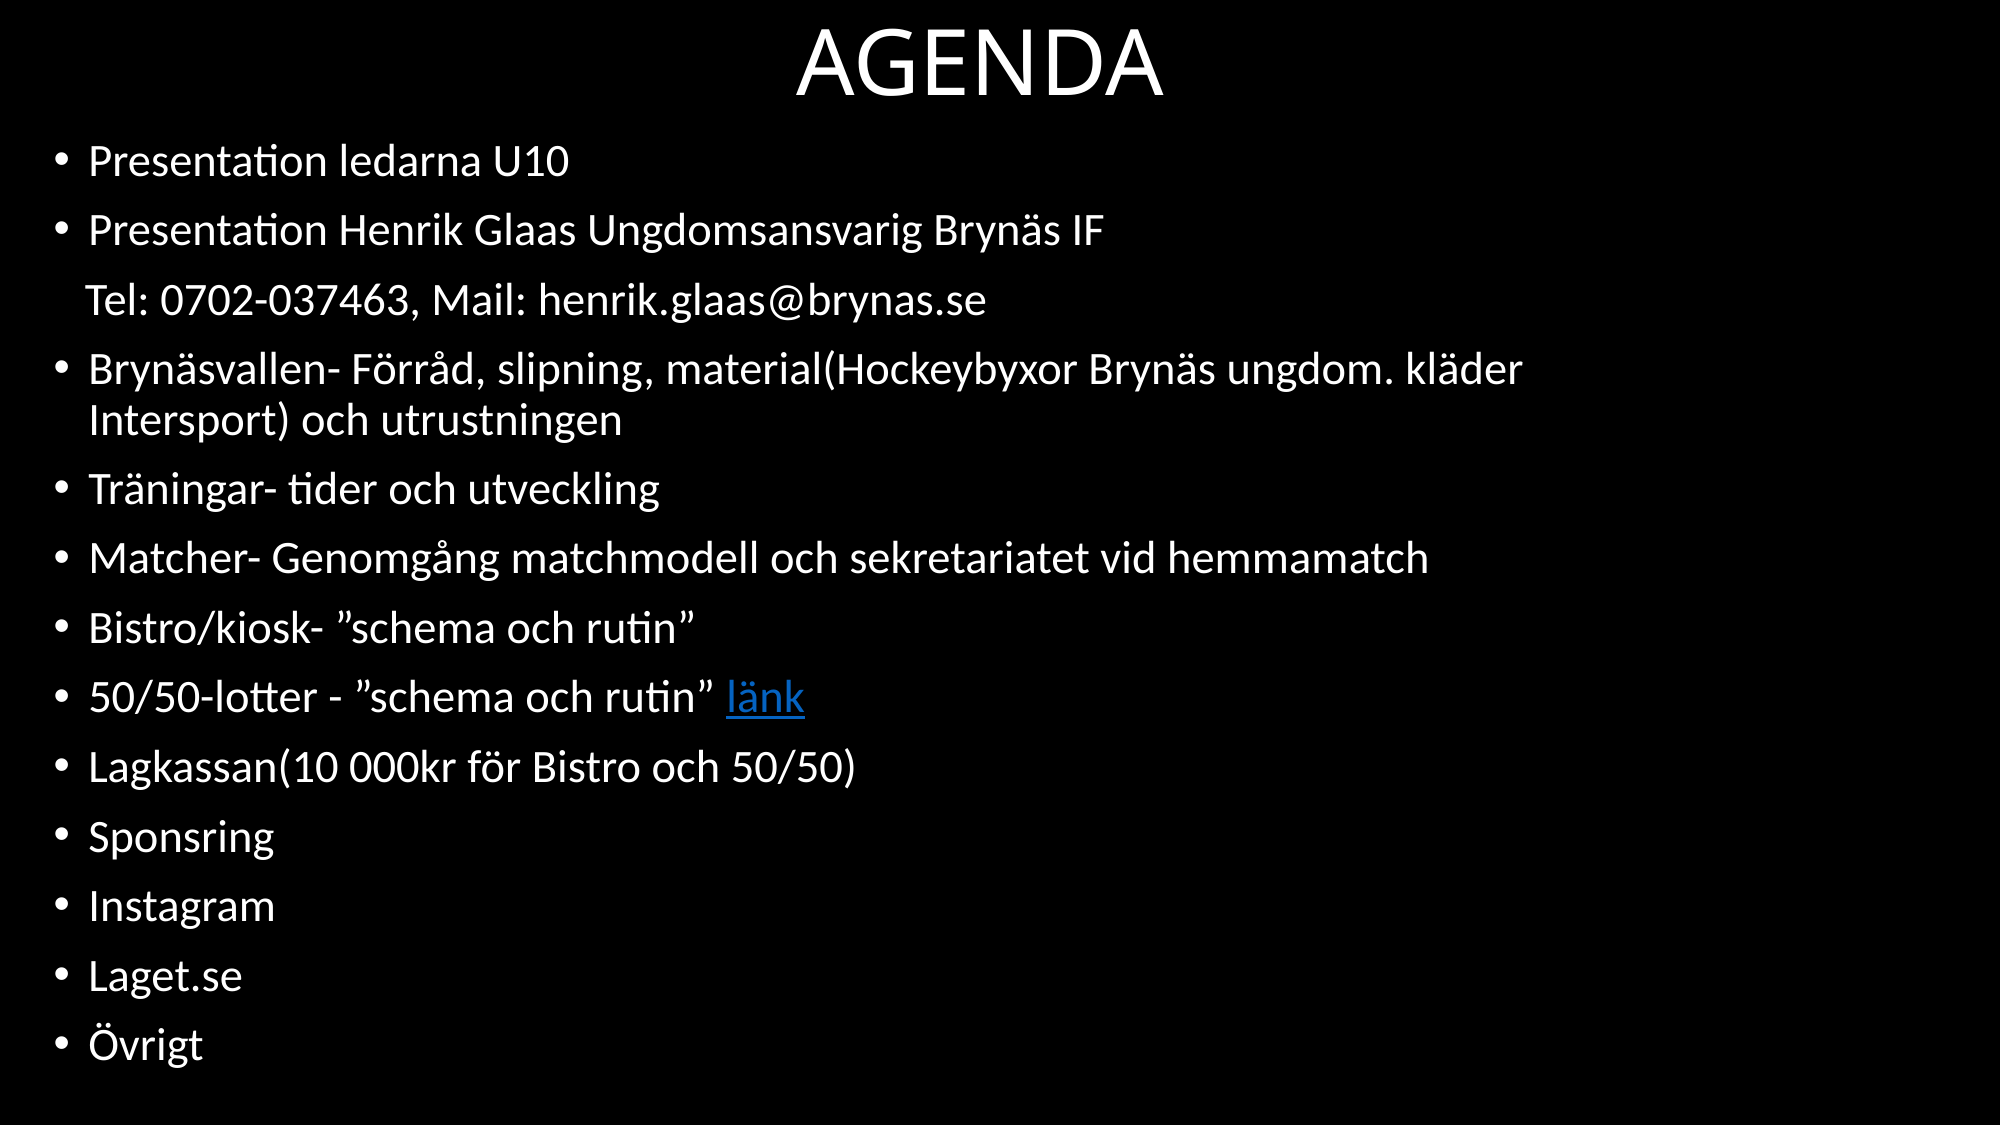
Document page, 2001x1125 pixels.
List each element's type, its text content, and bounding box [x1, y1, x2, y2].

list Presentation ledarna U10 Presentation Henrik Glaas Ungdomsansvarig Brynäs IF Tel: 0702-037463, Mail: henrik.glaas@brynas.se Brynäsvallen- Förråd, slipning, material(Hockeybyxor Brynäs ungdom. kläder Intersport) och utrustningen Träningar- tider och utveckling Matcher- Genomgång matchmodell och sekretariatet vid hemmamatch Bistro/kiosk- ”schema och rutin” 50/50-lotter - ”schema och rutin” länk Lagkassan(10 000kr för Bistro och 50/50) Sponsring Instagram Laget.se Övrigt [38, 44, 1591, 1081]
title AGENDA [118, 0, 1844, 175]
text_box [953, 290, 1929, 1011]
